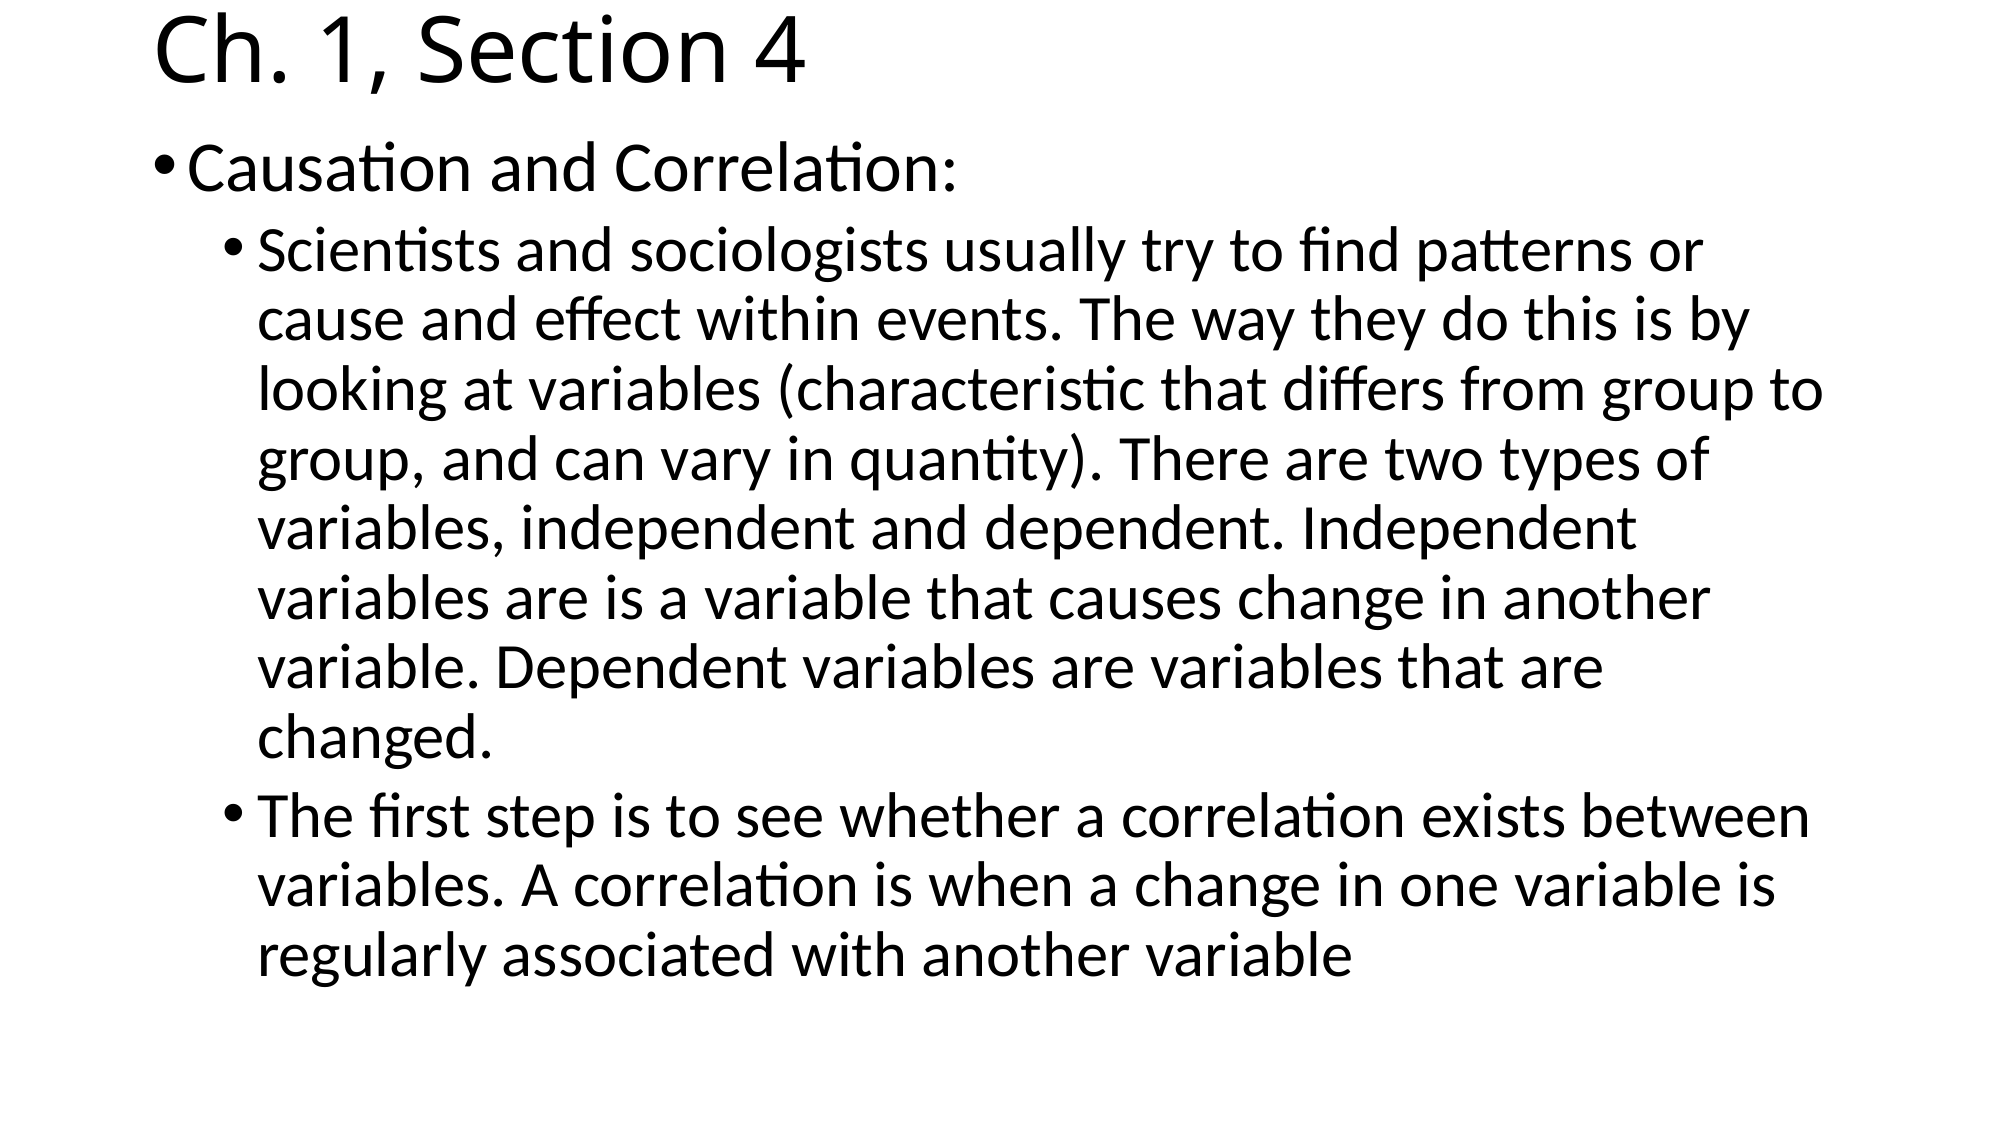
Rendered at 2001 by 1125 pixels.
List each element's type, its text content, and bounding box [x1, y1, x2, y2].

title Ch. 1, Section 4 [137, 0, 1863, 121]
list Causation and Correlation: Scientists and sociologists usually try to find patterns or cause and effect within events. The way they do this is by looking at variables (characteristic that differs from group to group, and can vary in quantity). There are two types of variables, independent and dependent. Independent variables are is a variable that causes change in another variable. Dependent variables are variables that are changed. The first step is to see whether a correlation exists between variables. A correlation is when a change in one variable is regularly associated with another variable [137, 121, 1863, 1014]
